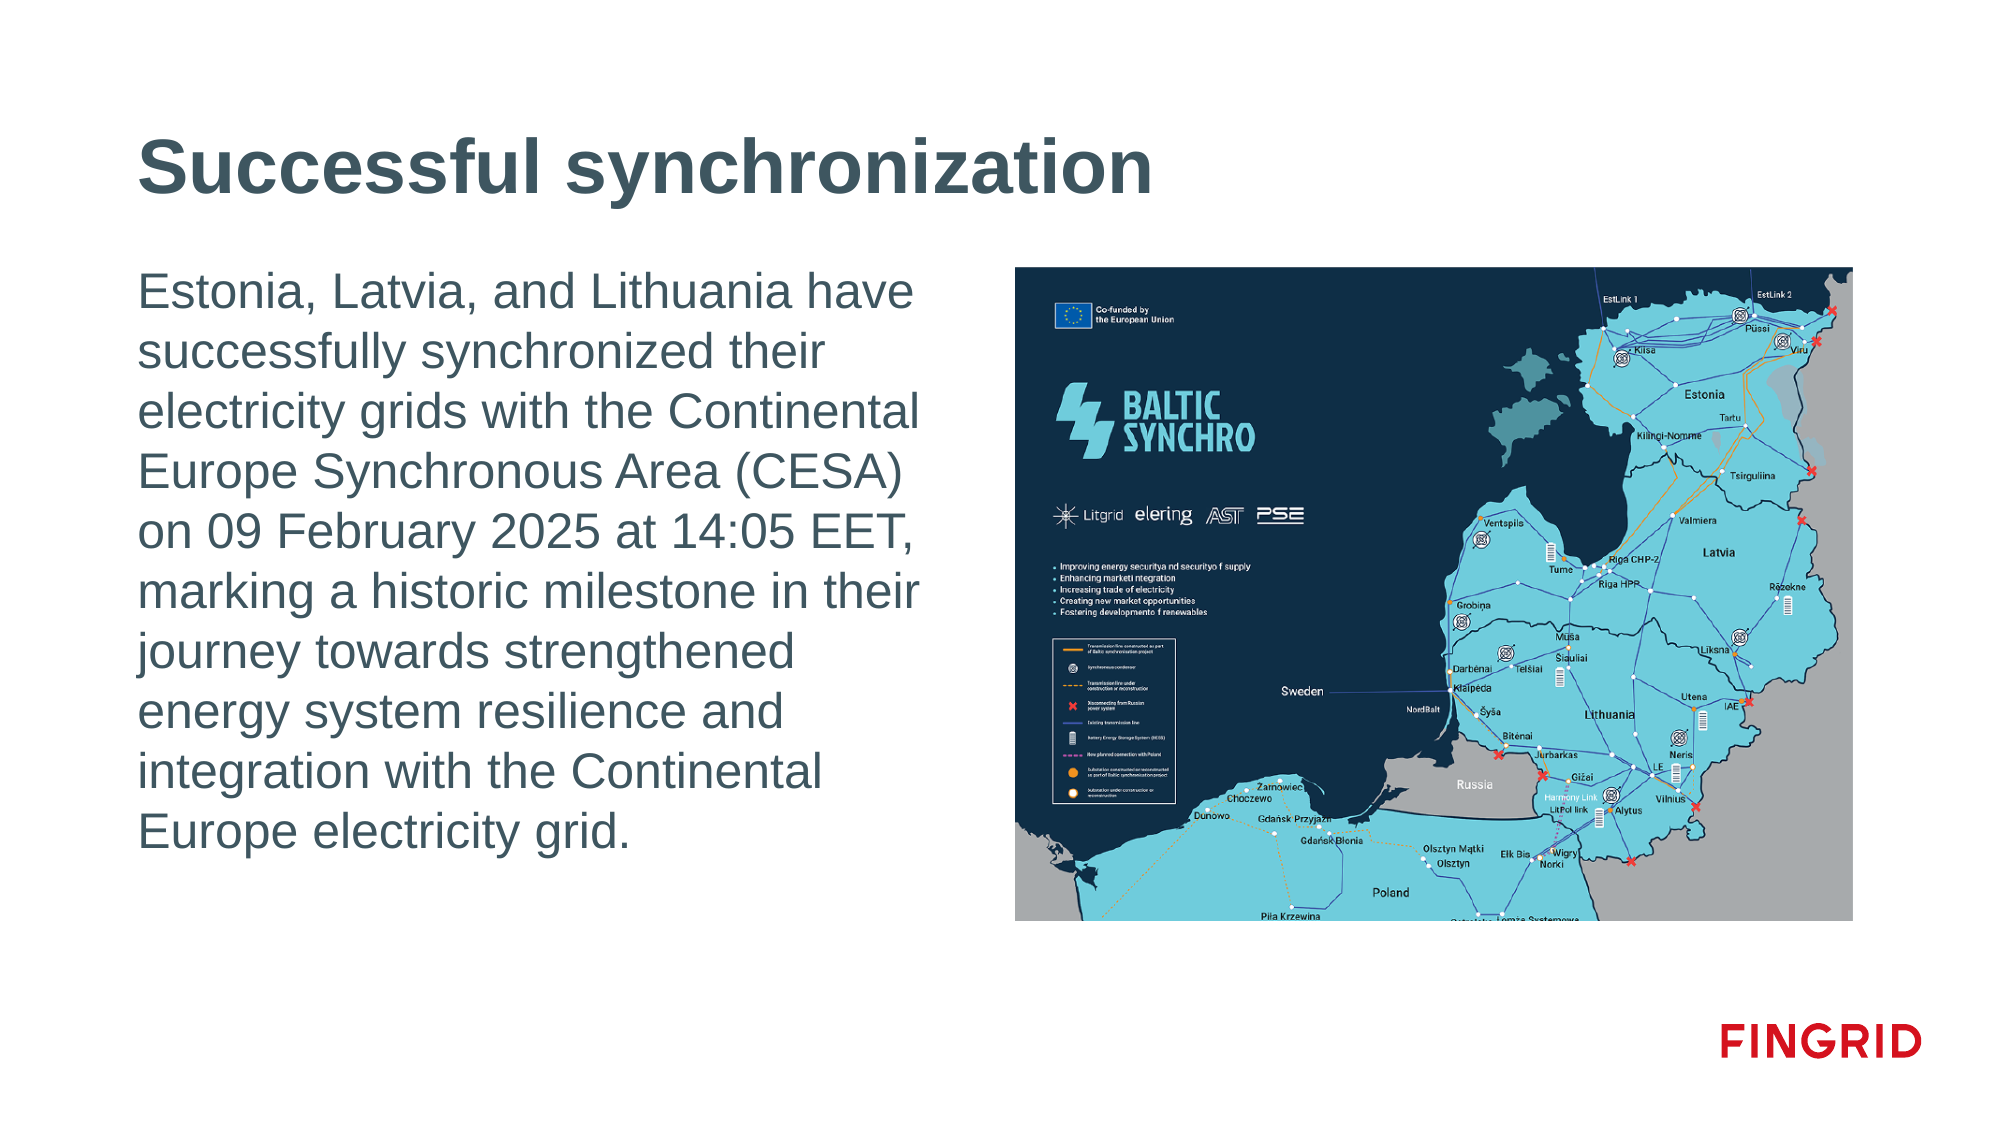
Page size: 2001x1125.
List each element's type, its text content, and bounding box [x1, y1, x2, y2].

title Successful synchronization [137, 71, 1863, 255]
picture [1011, 258, 1862, 921]
list Estonia, Latvia, and Lithuania have successfully synchronized their electricity grids with the Continental Europe Synchronous Area (CESA) on 09 February 2025 at 14:05 EET, marking a historic milestone in their journey towards strengthened energy system resilience and integration with the Continental Europe electricity grid. [137, 258, 953, 992]
